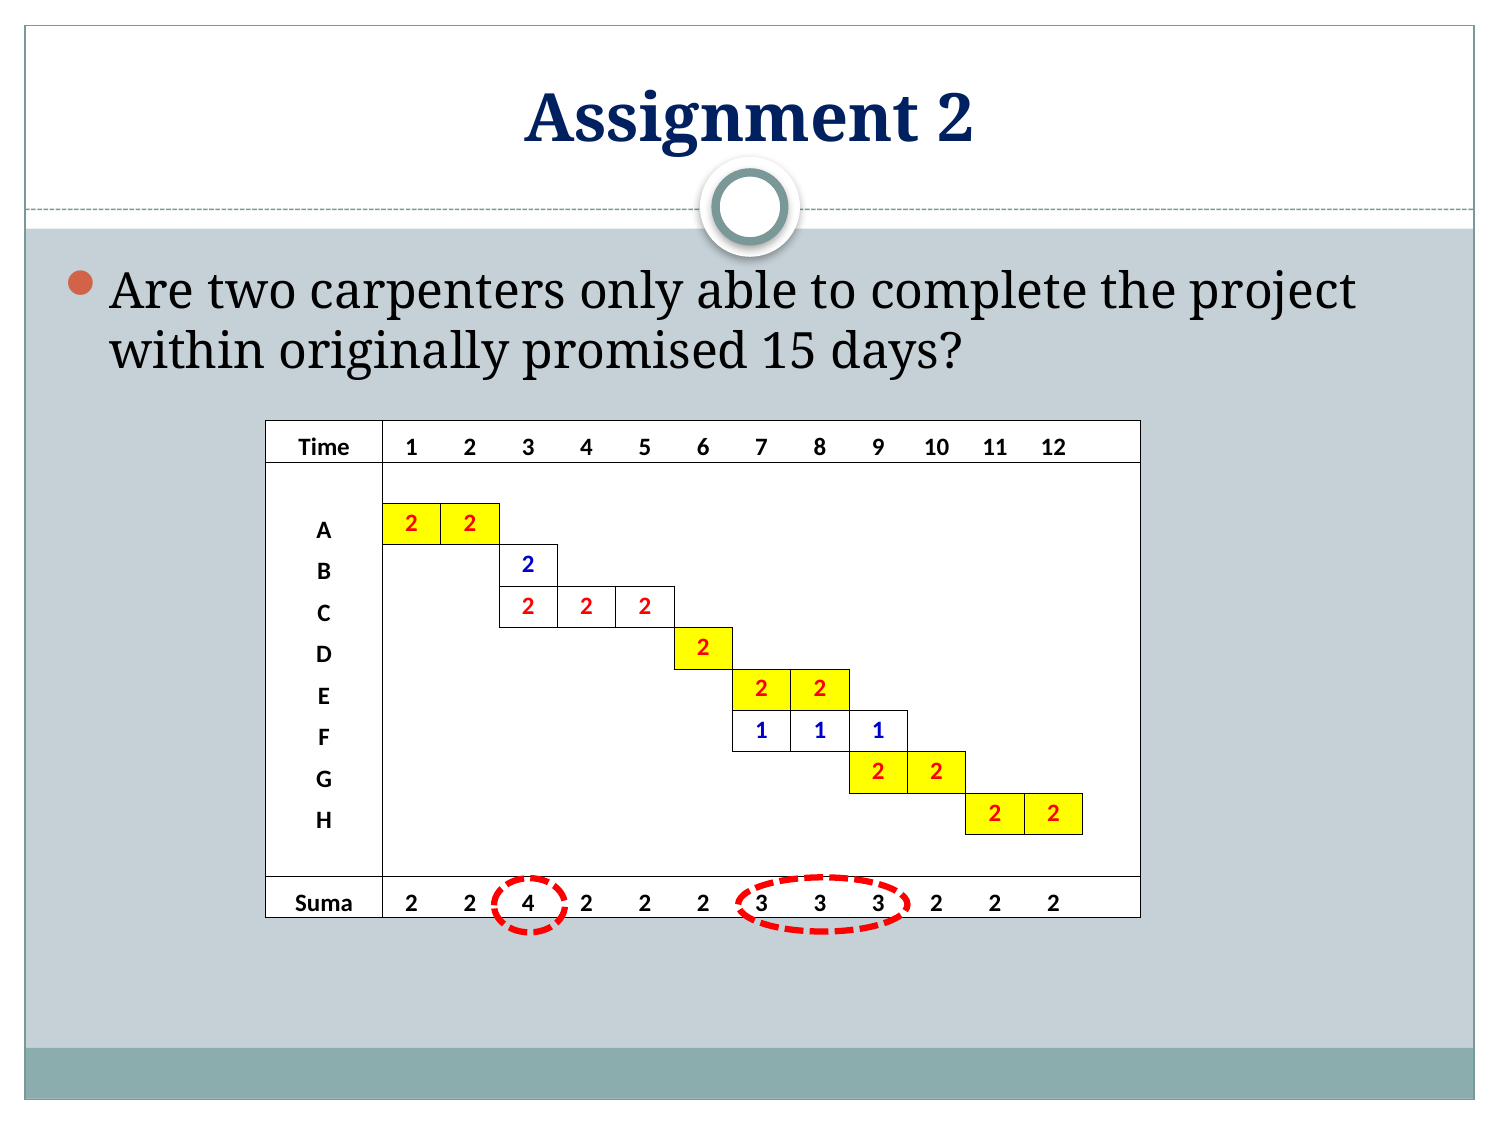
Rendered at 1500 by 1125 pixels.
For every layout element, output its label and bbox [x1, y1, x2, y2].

table_cell [383, 504, 440, 544]
table_cell [616, 587, 674, 627]
table_cell [500, 587, 557, 627]
text_box [737, 876, 909, 933]
table_cell [908, 752, 965, 793]
title [49, 37, 1450, 162]
table_cell [852, 877, 1140, 917]
table_cell [383, 463, 1140, 876]
table_cell [266, 877, 382, 917]
text_box [493, 877, 566, 934]
table_cell [675, 628, 732, 669]
table_cell [441, 504, 499, 544]
table_cell [538, 877, 793, 917]
table_cell [850, 711, 907, 751]
table_cell [791, 670, 849, 710]
table_cell [383, 877, 521, 917]
table_header [383, 421, 1140, 462]
table_cell [1025, 794, 1082, 834]
table_cell [966, 794, 1024, 834]
table_cell [733, 670, 790, 710]
table_cell [850, 752, 907, 793]
table_cell [266, 463, 382, 876]
table_cell [733, 711, 790, 751]
table_cell [500, 545, 557, 586]
table_header [266, 421, 382, 462]
list [49, 250, 1454, 1001]
table_cell [558, 587, 615, 627]
table_cell [791, 711, 849, 751]
